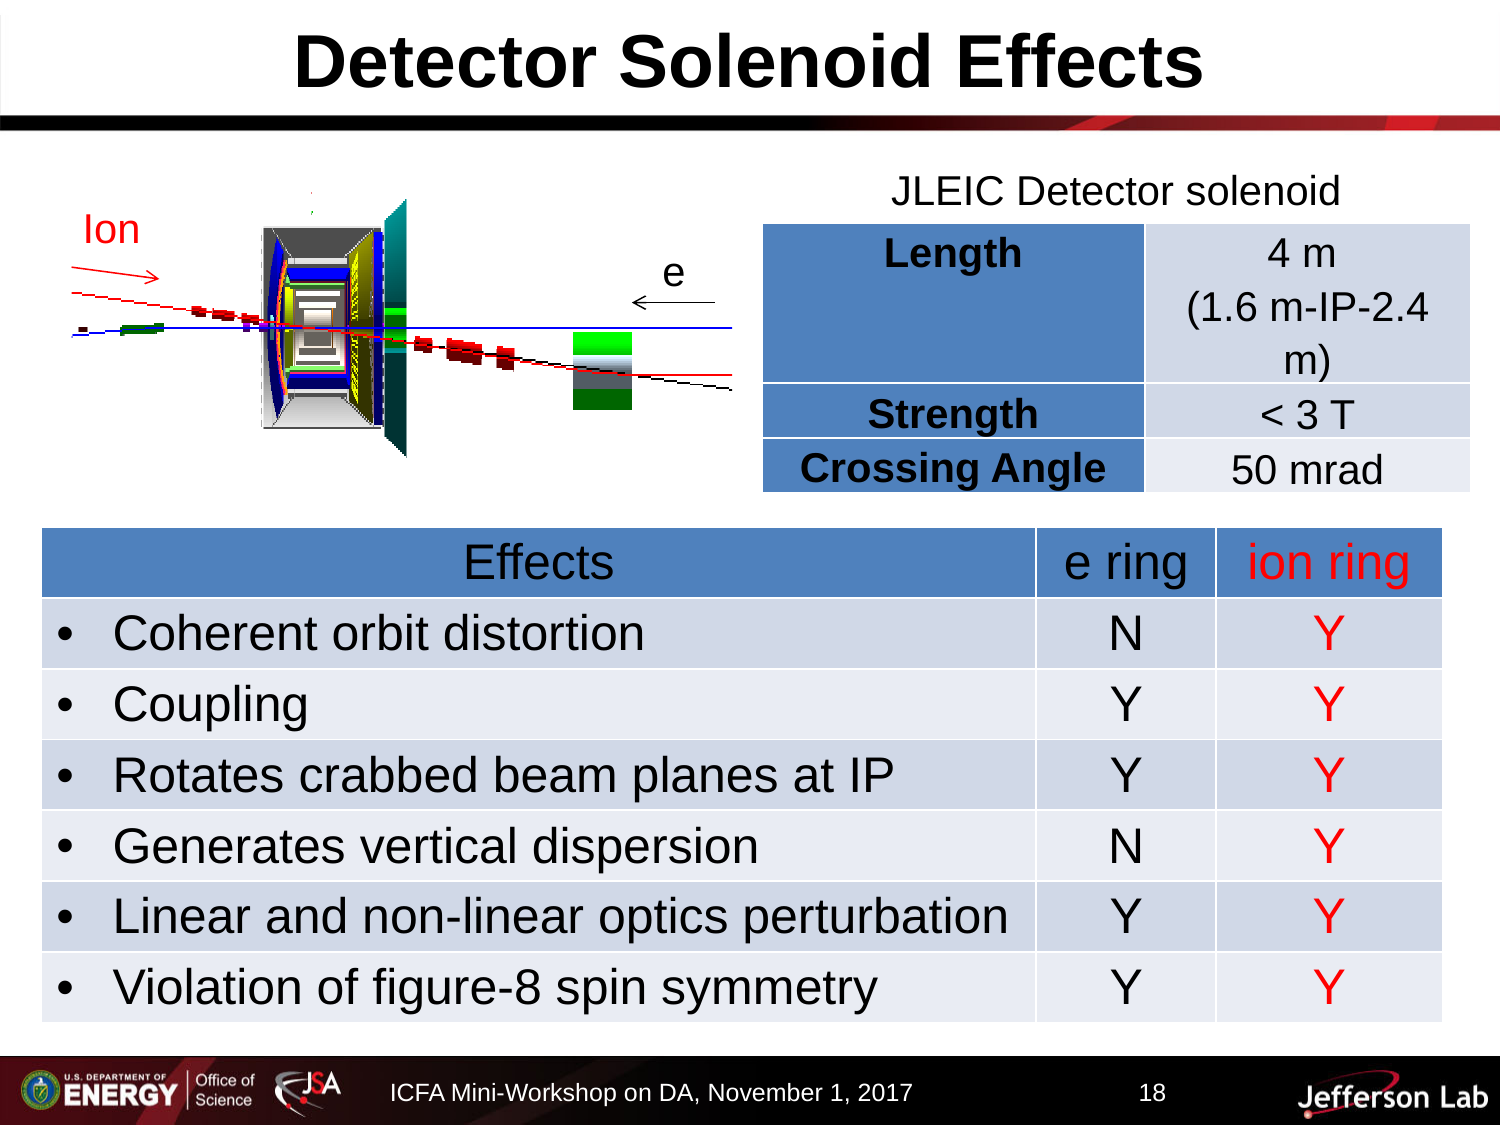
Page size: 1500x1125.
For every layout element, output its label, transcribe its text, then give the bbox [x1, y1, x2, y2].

table_cell Y [1037, 882, 1215, 951]
title Detector Solenoid Effects [17, 0, 1483, 116]
table_header ion ring [1217, 528, 1442, 597]
table_cell Violation of figure-8 spin symmetry [42, 953, 1035, 1022]
table_cell N [1037, 599, 1215, 668]
table_cell Y [1037, 670, 1215, 739]
table_cell Y [1037, 953, 1215, 1022]
table_cell Coupling [42, 670, 1035, 739]
table_cell N [1037, 811, 1215, 880]
table_header e ring [1037, 528, 1215, 597]
table_cell < 3 T [1146, 384, 1470, 437]
table_cell Y [1217, 740, 1442, 809]
table_cell 4 m (1.6 m-IP-2.4 m) [1146, 224, 1470, 382]
table_cell Length [763, 224, 1144, 382]
table_cell Crossing Angle [763, 439, 1144, 492]
table_header JLEIC Detector solenoid [763, 164, 1470, 222]
table_cell Rotates crabbed beam planes at IP [42, 740, 1035, 809]
table_cell Y [1217, 811, 1442, 880]
table_cell Y [1217, 670, 1442, 739]
table_cell Y [1217, 953, 1442, 1022]
table_cell Linear and non-linear optics perturbation [42, 882, 1035, 951]
table_cell Y [1217, 882, 1442, 951]
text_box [71, 266, 160, 280]
table_cell Y [1217, 599, 1442, 668]
table_header Effects [42, 528, 1035, 597]
table_cell 50 mrad [1146, 439, 1470, 492]
picture [0, 0, 1500, 1125]
table_cell Generates vertical dispersion [42, 811, 1035, 880]
table_cell Y [1037, 740, 1215, 809]
table_cell Strength [763, 384, 1144, 437]
table_cell Coherent orbit distortion [42, 599, 1035, 668]
